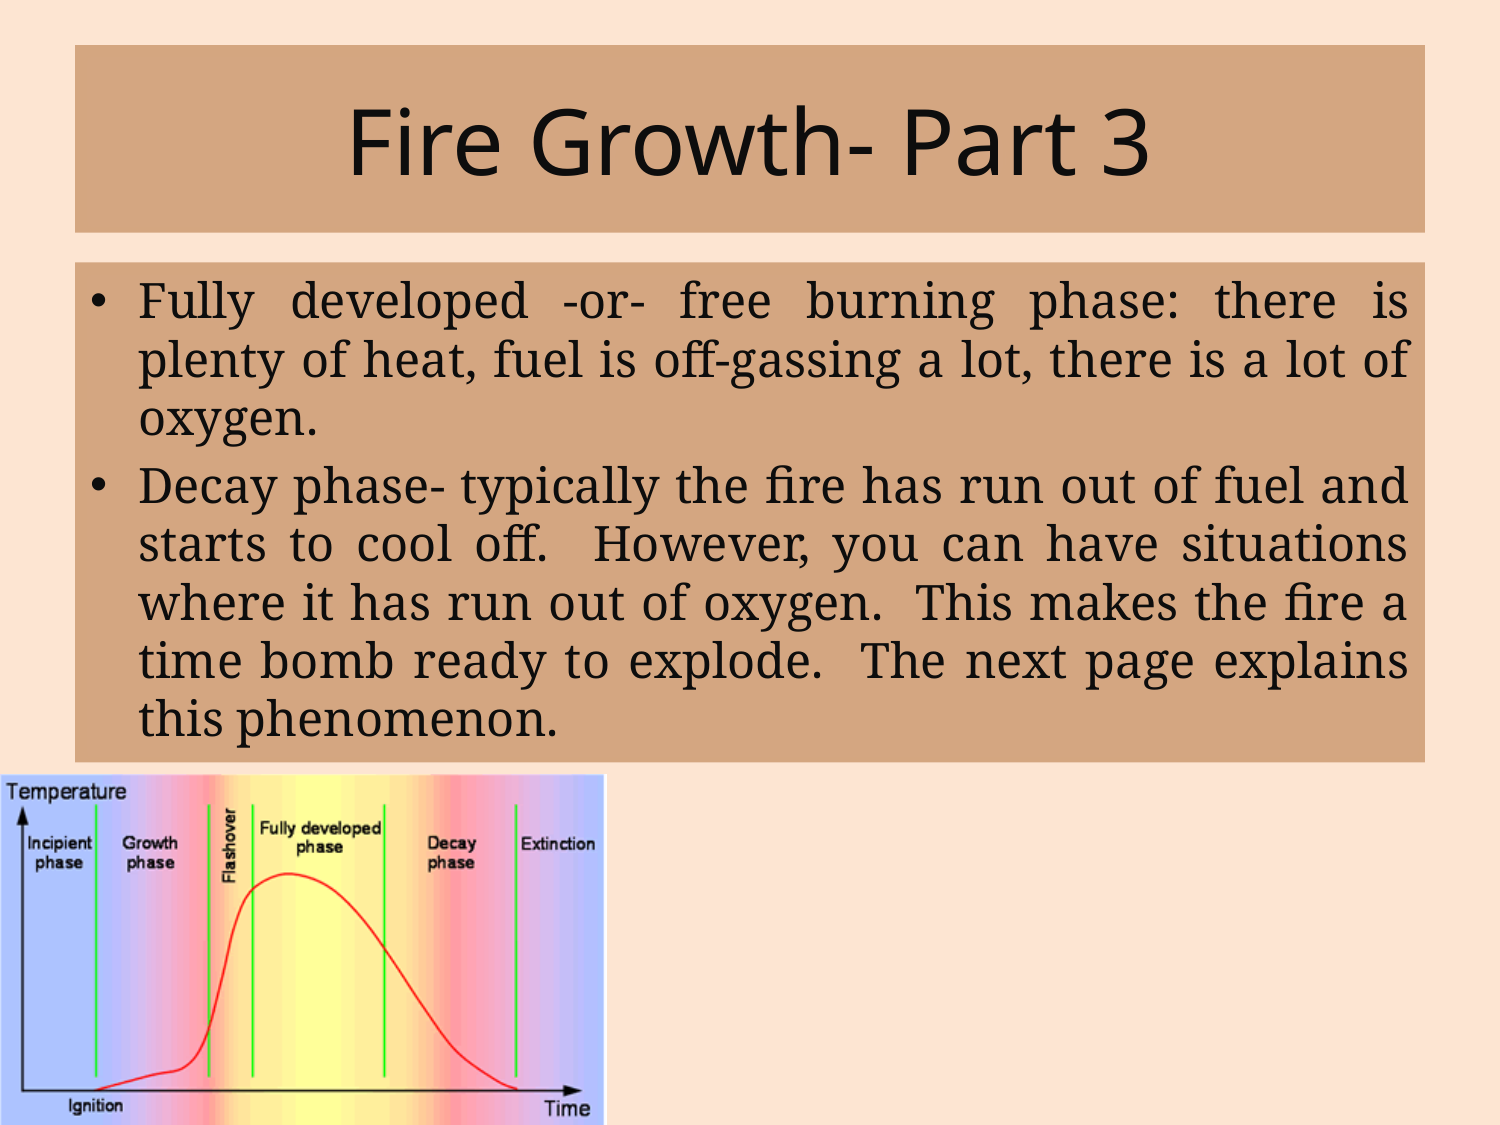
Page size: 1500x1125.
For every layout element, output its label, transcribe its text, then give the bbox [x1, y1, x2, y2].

list Fully developed -or- free burning phase: there is plenty of heat, fuel is off-gassing a lot, there is a lot of oxygen. Decay phase- typically the fire has run out of fuel and starts to cool off. However, you can have situations where it has run out of oxygen. This makes the fire a time bomb ready to explode. The next page explains this phenomenon. [75, 262, 1425, 763]
picture [0, 774, 607, 1125]
title Fire Growth- Part 3 [75, 45, 1425, 233]
